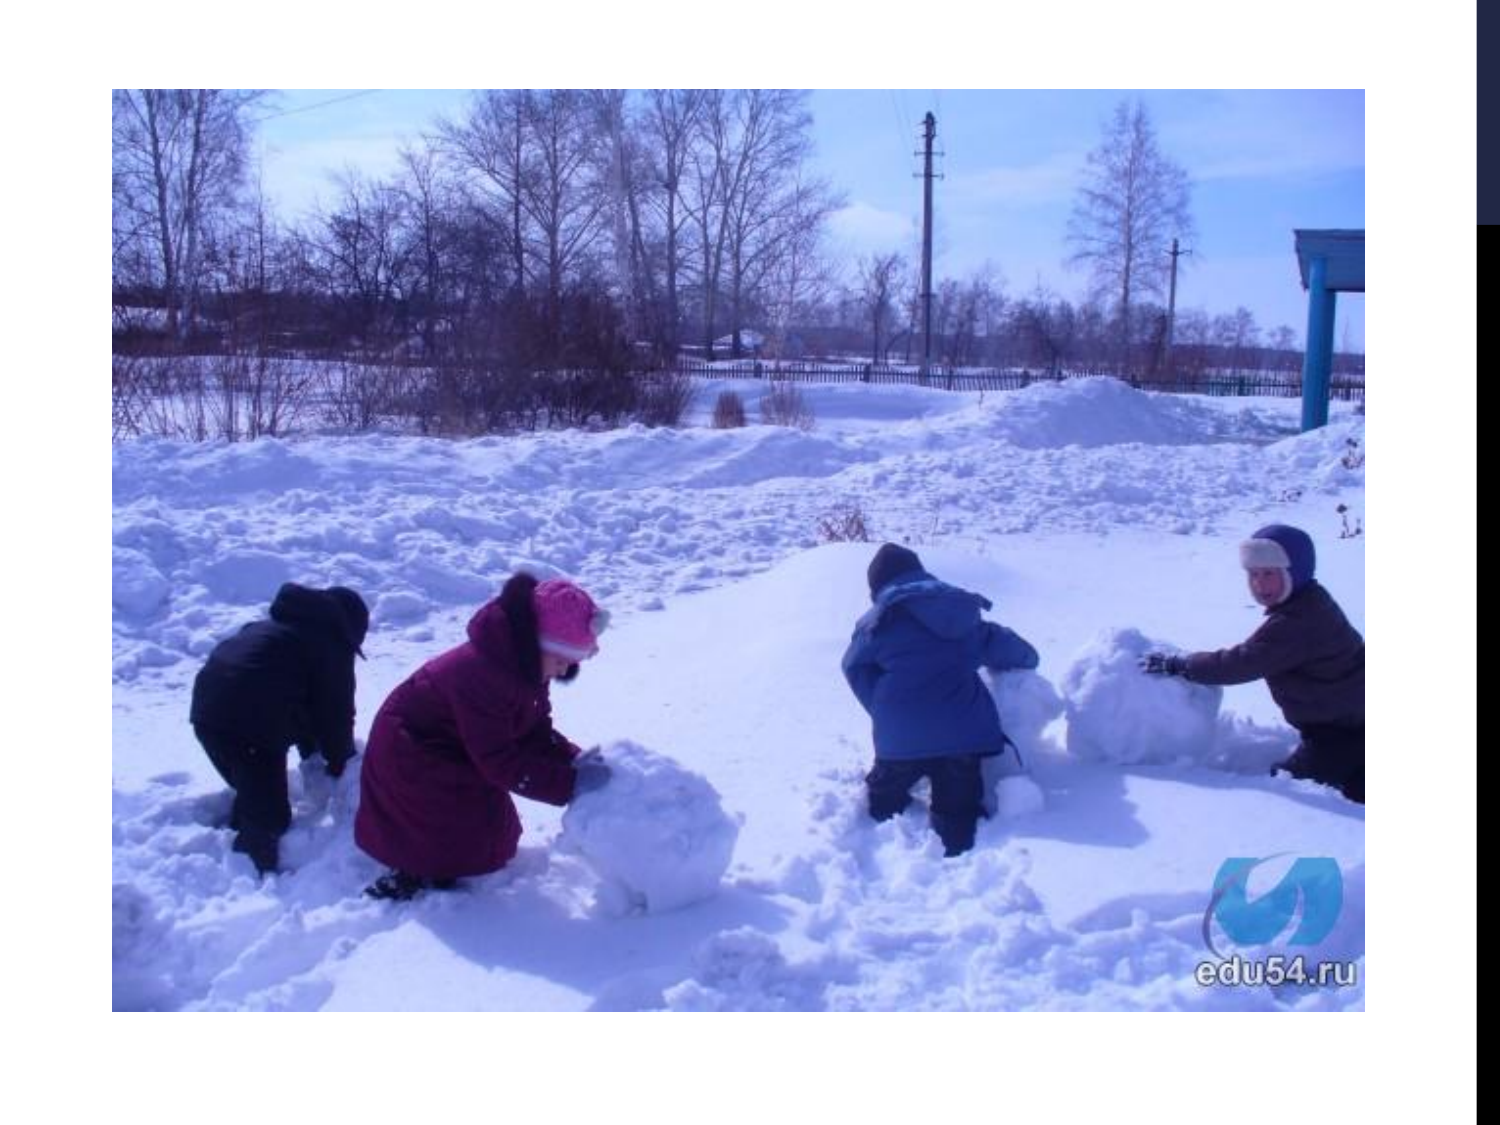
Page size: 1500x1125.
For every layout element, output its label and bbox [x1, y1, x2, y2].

picture [111, 89, 1365, 1012]
